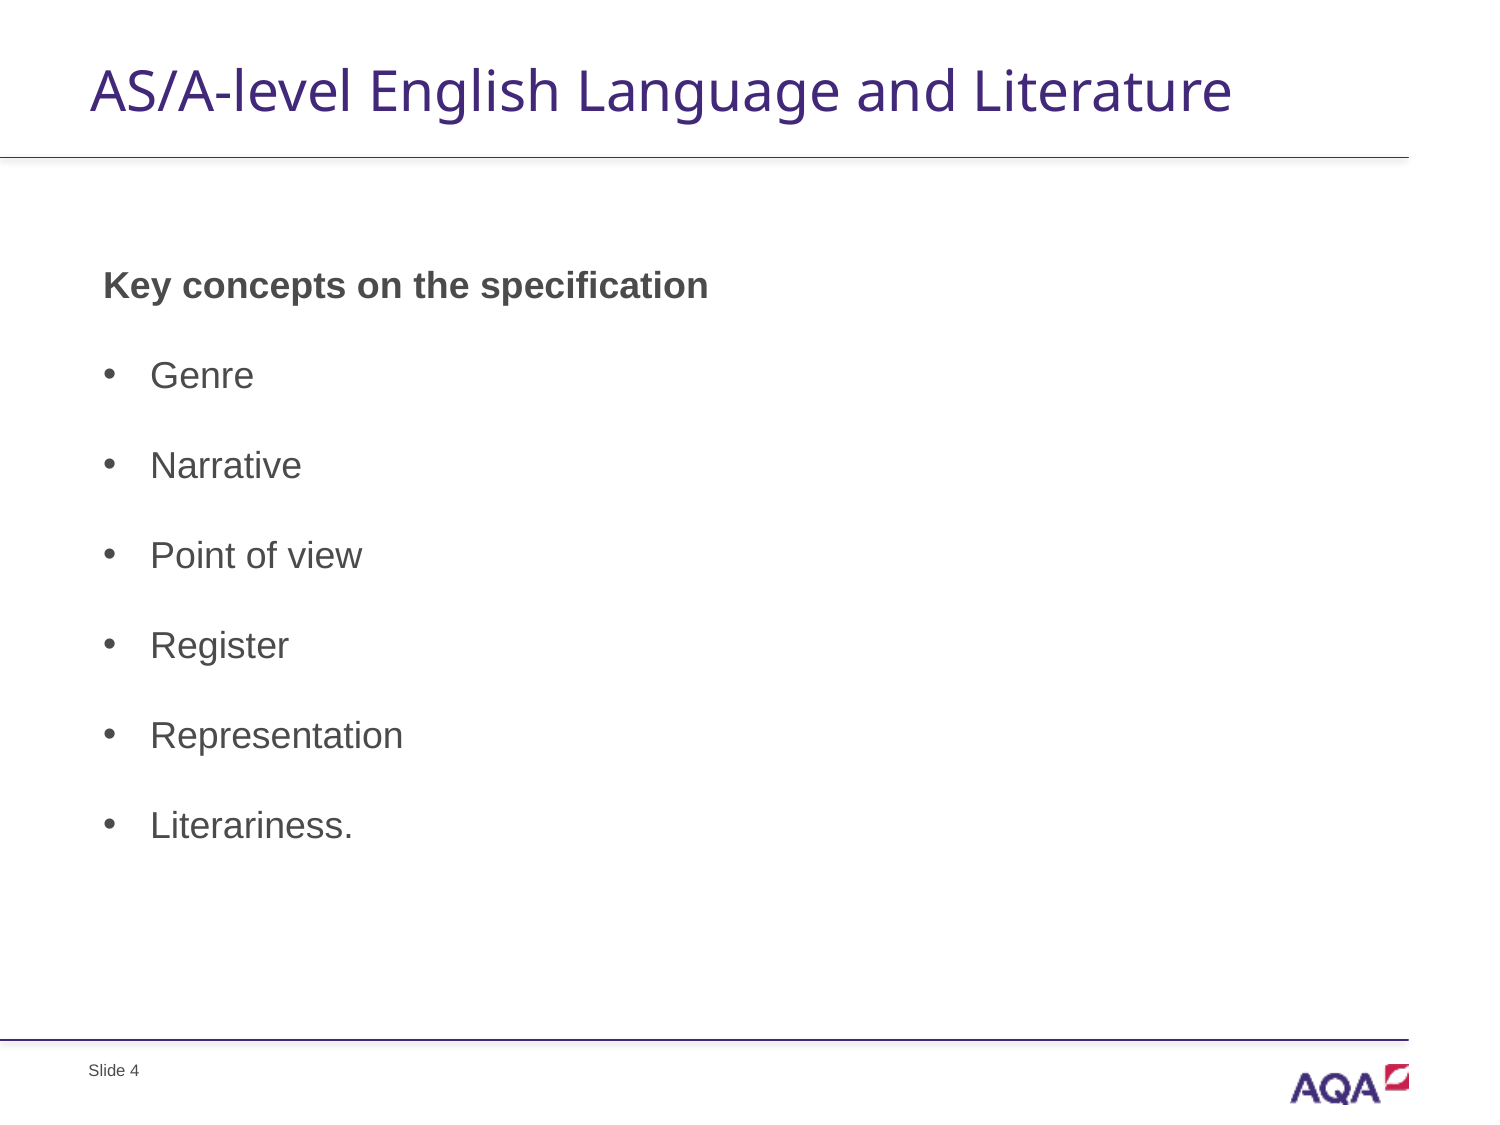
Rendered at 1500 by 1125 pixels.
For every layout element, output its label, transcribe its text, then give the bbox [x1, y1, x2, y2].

picture [1290, 1064, 1409, 1105]
text_box Slide 4 [73, 1052, 307, 1110]
title AS/A-level English Language and Literature [75, 65, 1425, 166]
text_box Key concepts on the specification Genre Narrative Point of view Register Representation Literariness. [88, 253, 1388, 854]
